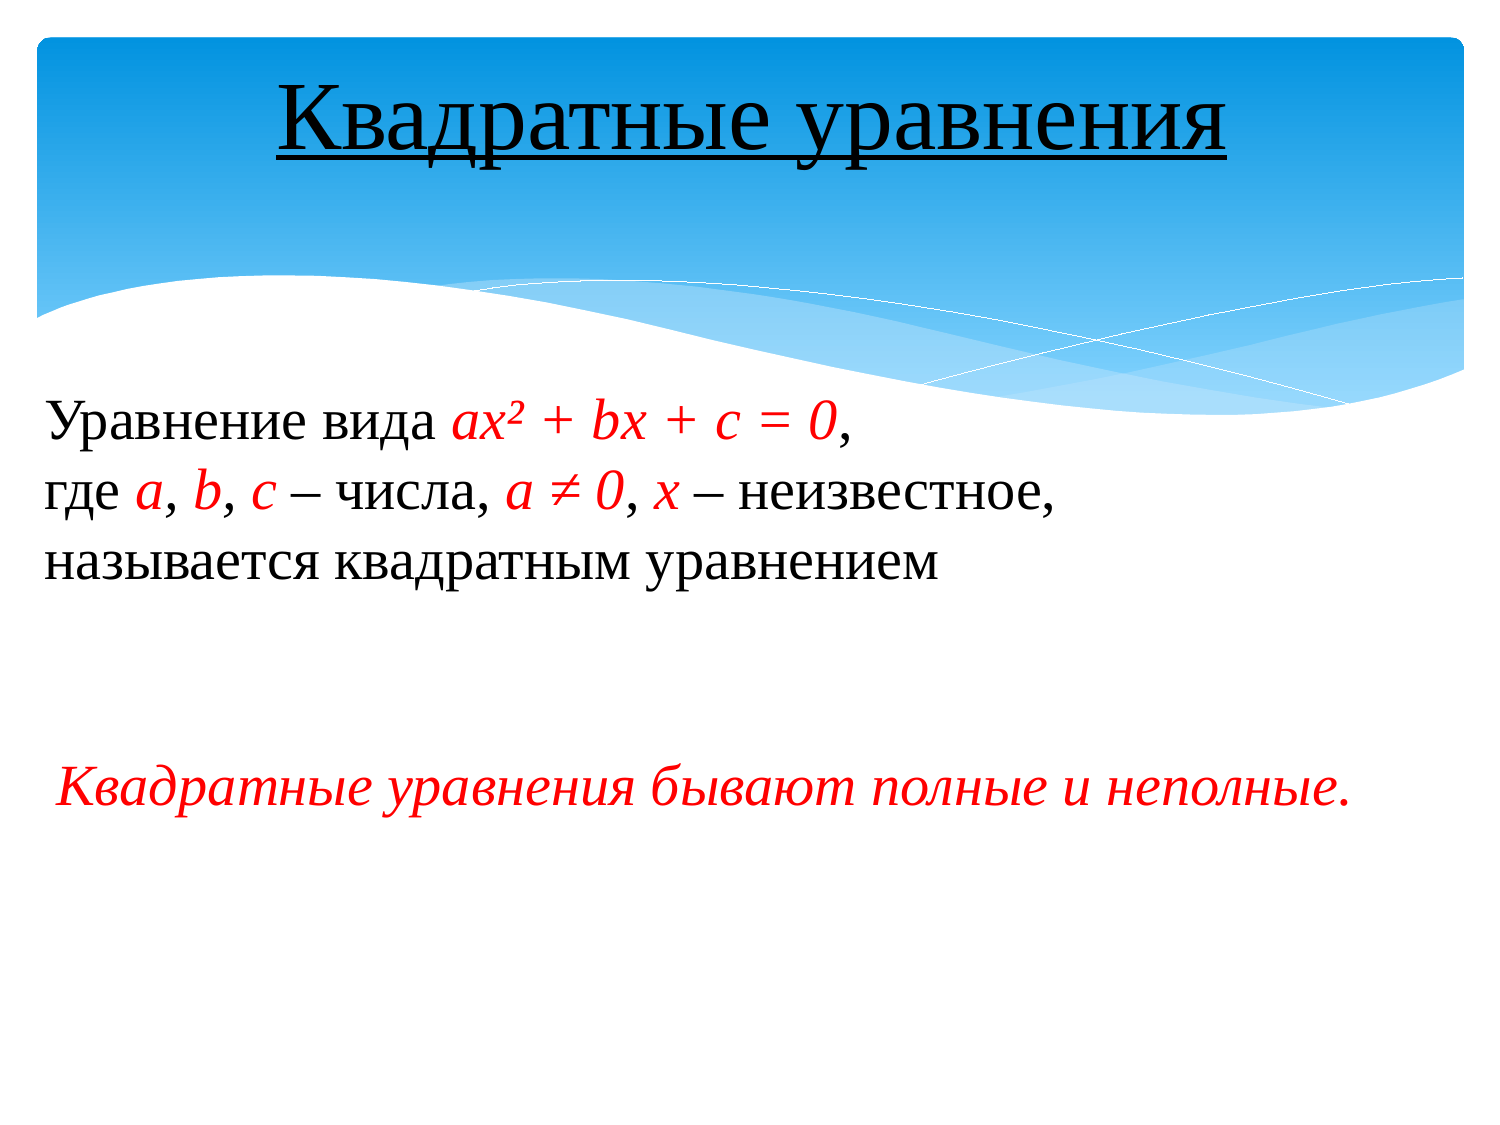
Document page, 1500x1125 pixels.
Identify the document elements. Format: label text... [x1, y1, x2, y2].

title Квадратные уравнения [76, 42, 1427, 256]
text_box Квадратные уравнения бывают полные и неполные. [41, 739, 1424, 825]
text_box Уравнение вида ах² + bx + c = 0, где а, b, с – числа, а ≠ 0, х – неизвестное, называется квадратным уравнением [29, 373, 1436, 599]
